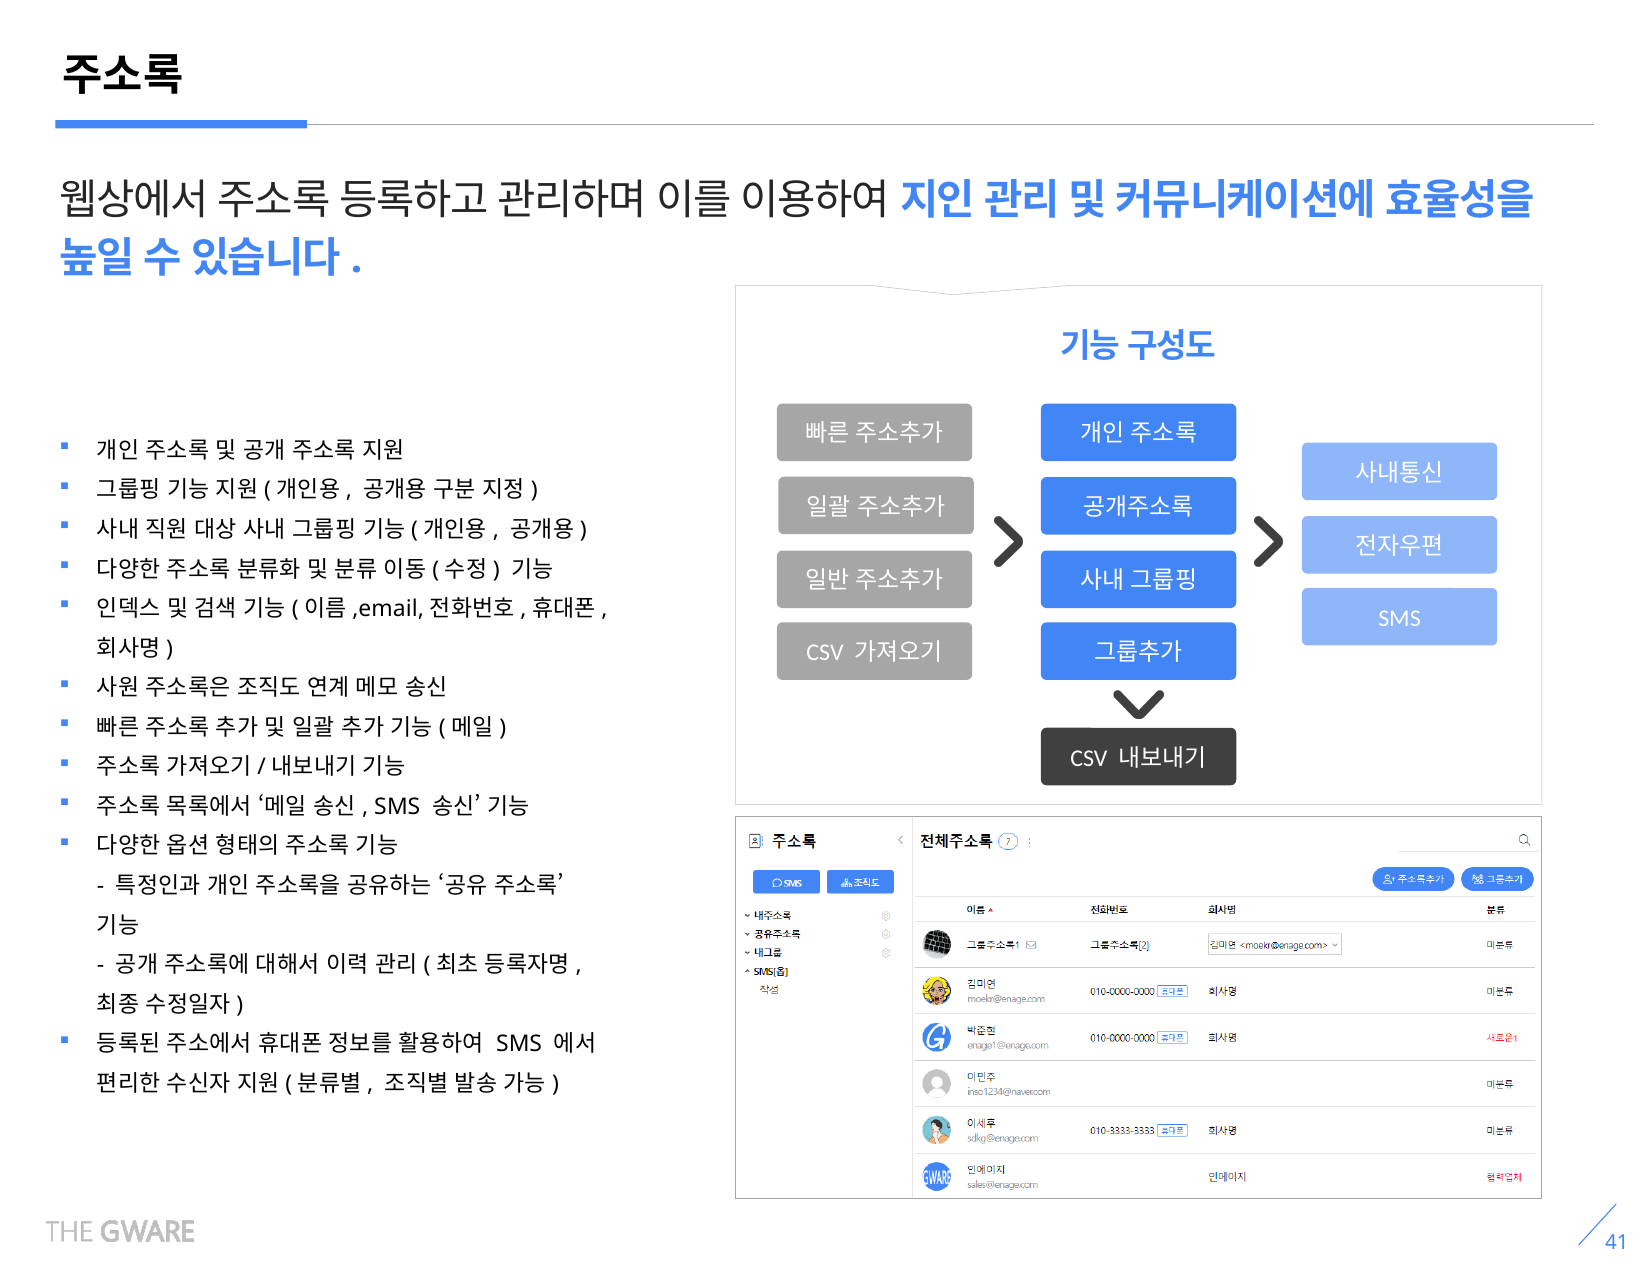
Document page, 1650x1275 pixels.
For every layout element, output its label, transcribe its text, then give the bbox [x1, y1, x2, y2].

text_box 주소록 [47, 41, 211, 107]
picture [735, 816, 1542, 1199]
text_box 개인 주소록 및 공개 주소록 지원 그룹핑 기능 지원(개인용, 공개용 구분 지정) 사내 직원 대상 사내 그룹핑 기능(개인용, 공개용) 다양한 주소록 분류화 및 분류 이동(수정) 기능 인덱스 및 검색 기능(이름,email,전화번호,휴대폰,회사명) 사원 주소록은 조직도 연계 메모 송신 빠른 주소록 추가 및 일괄 추가 기능(메일) 주소록 가져오기/내보내기 기능 주소록 목록에서 ‘메일 송신, SMS 송신’ 기능 다양한 옵션 형태의 주소록 기능 - 특정인과 개인 주소록을 공유하는 ‘공유 주소록’ 기능 - 공개 주소록에 대해서 이력 관리(최초 등록자명, 최종 수정일자) 등록된 주소에서 휴대폰 정보를 활용하여 SMS 에서 편리한 수신자 지원(분류별, 조직별 발송 가능) [45, 416, 627, 1193]
picture [45, 1220, 194, 1242]
text_box 웹상에서 주소록 등록하고 관리하며 이를 이용하여 지인 관리 및 커뮤니케이션에 효율성을 높일 수 있습니다. [45, 157, 1626, 273]
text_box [735, 285, 1542, 805]
